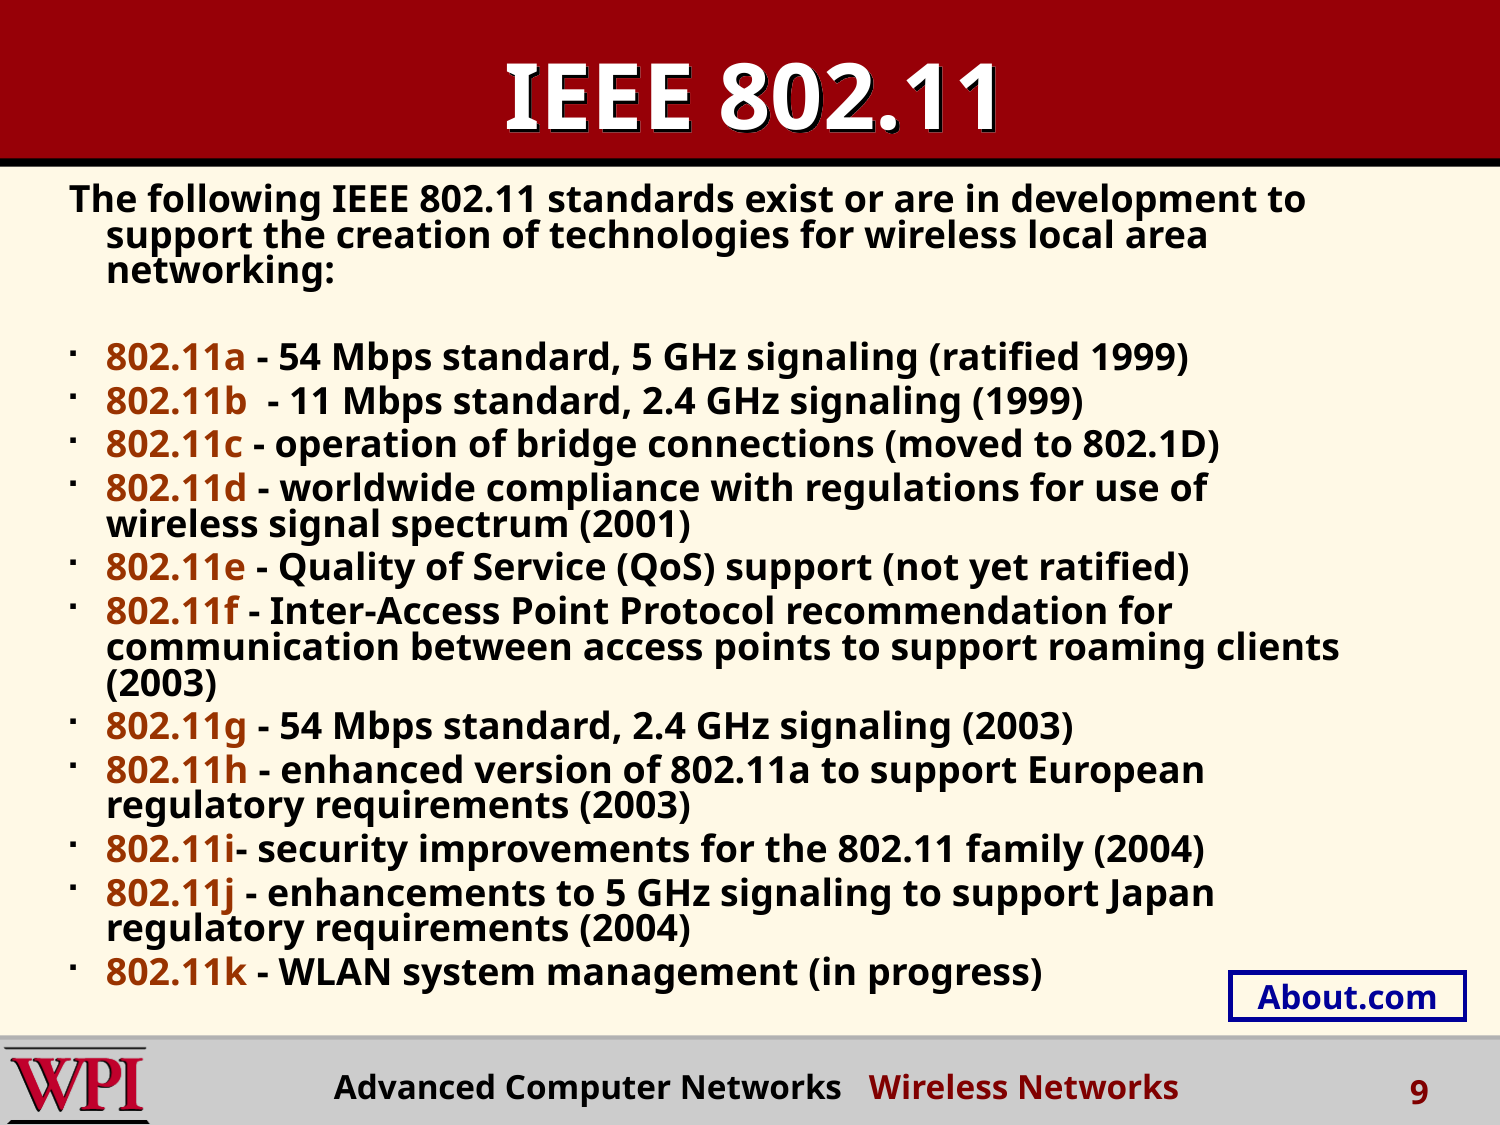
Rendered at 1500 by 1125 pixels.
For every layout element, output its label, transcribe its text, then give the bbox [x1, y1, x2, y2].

picture [0, 0, 1500, 158]
footer Advanced Computer Networks Wireless Networks [210, 1058, 1304, 1107]
picture [0, 167, 1500, 1035]
slide_number 9 [1344, 1063, 1495, 1102]
text_box About.com [1230, 972, 1465, 1020]
picture [0, 1040, 1500, 1125]
title IEEE 802.11 [40, 11, 1471, 165]
list The following IEEE 802.11 standards exist or are in development to support the creation of technologies for wireless local area networking: 802.11a - 54 Mbps standard, 5 GHz signaling (ratified 1999) 802.11b - 11 Mbps standard, 2.4 GHz signaling (1999) 802.11c - operation of bridge connections (moved to 802.1D) 802.11d - worldwide compliance with regulations for use of wireless signal spectrum (2001) 802.11e - Quality of Service (QoS) support (not yet ratified) 802.11f - Inter-Access Point Protocol recommendation for communication between access points to support roaming clients (2003) 802.11g - 54 Mbps standard, 2.4 GHz signaling (2003) 802.11h - enhanced version of 802.11a to support European regulatory requirements (2003) 802.11i- security improvements for the 802.11 family (2004) 802.11j - enhancements to 5 GHz signaling to support Japan regulatory requirements (2004) 802.11k - WLAN system management (in progress) [53, 175, 1384, 956]
